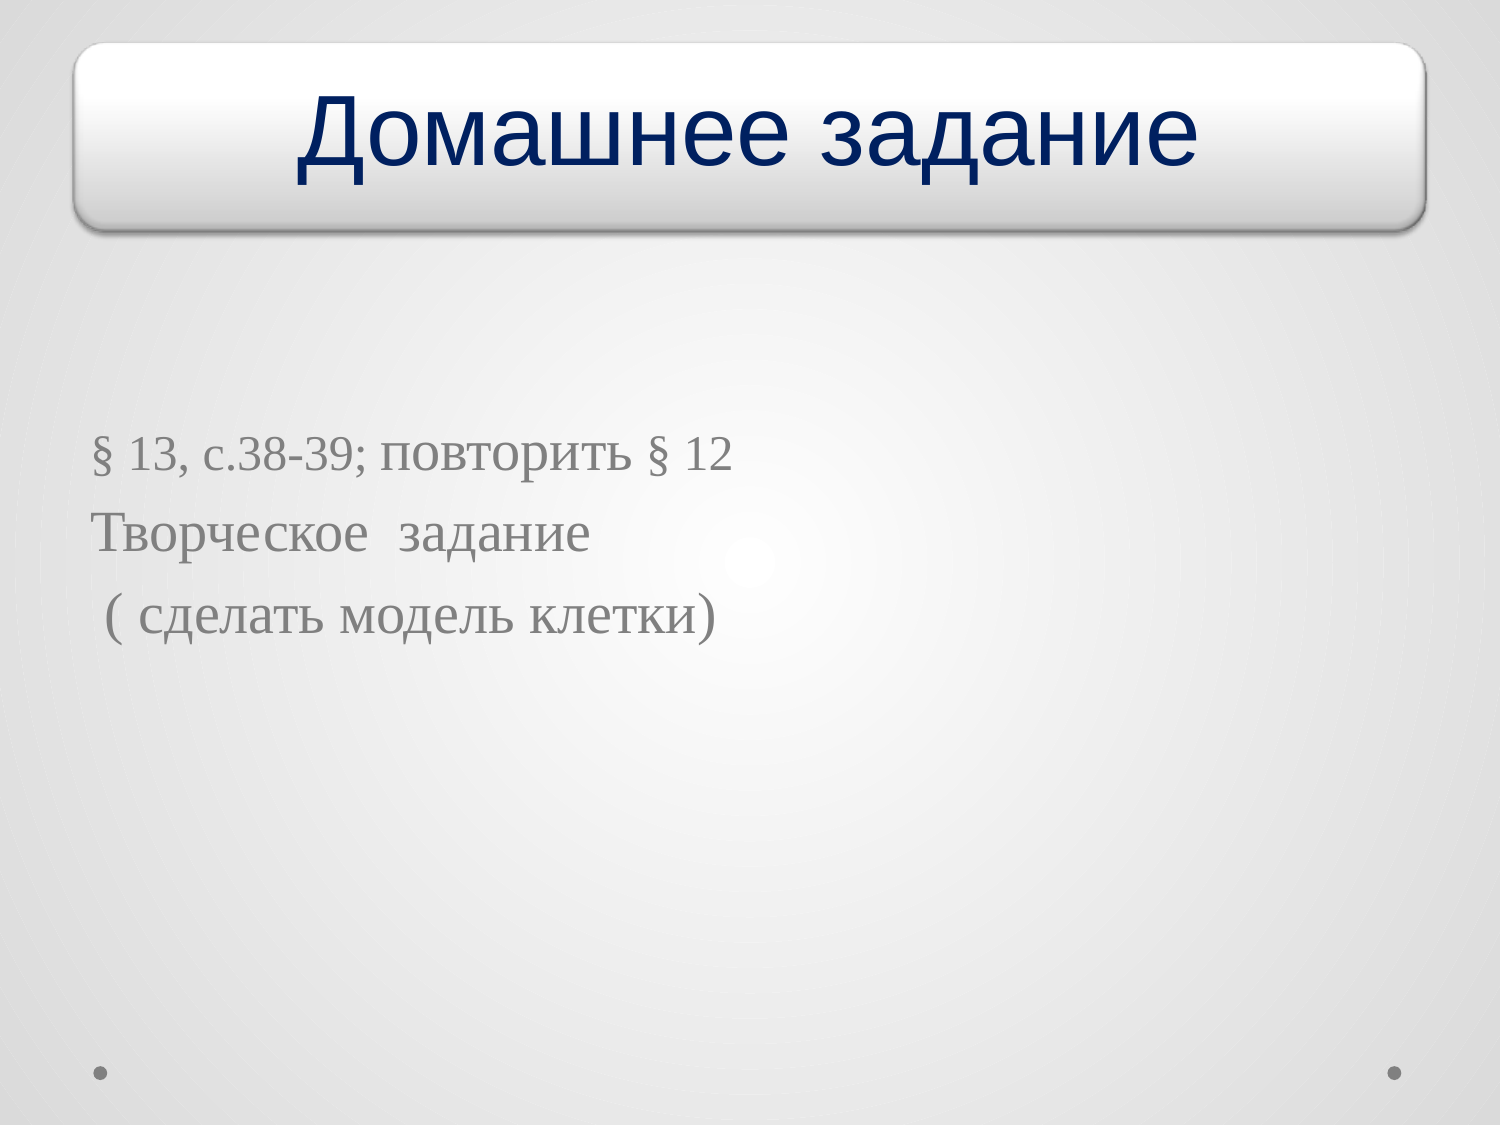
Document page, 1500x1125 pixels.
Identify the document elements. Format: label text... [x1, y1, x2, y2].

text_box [64, 38, 1435, 246]
list § 13, с.38-39; повторить § 12 Творческое задание ( сделать модель клетки) [75, 262, 1425, 1005]
